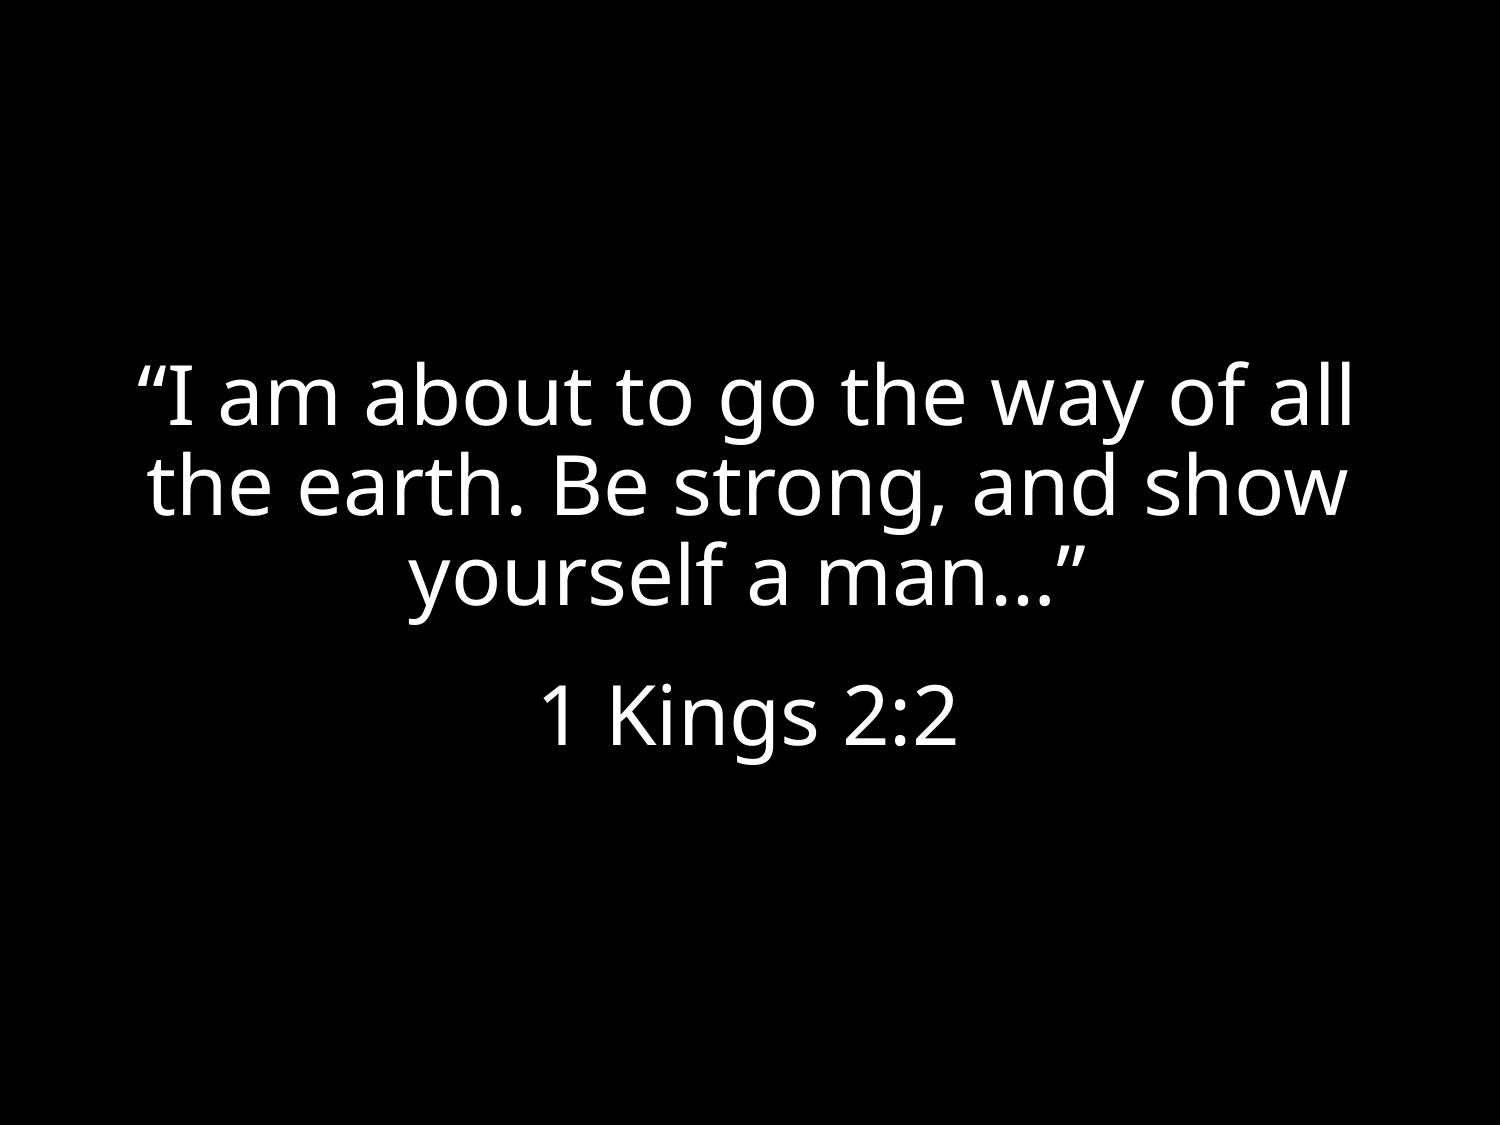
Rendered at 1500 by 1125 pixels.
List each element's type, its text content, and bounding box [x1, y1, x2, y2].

text_box “I am about to go the way of all the earth. Be strong, and show yourself a man…” 1 Kings 2:2 [65, 346, 1431, 771]
